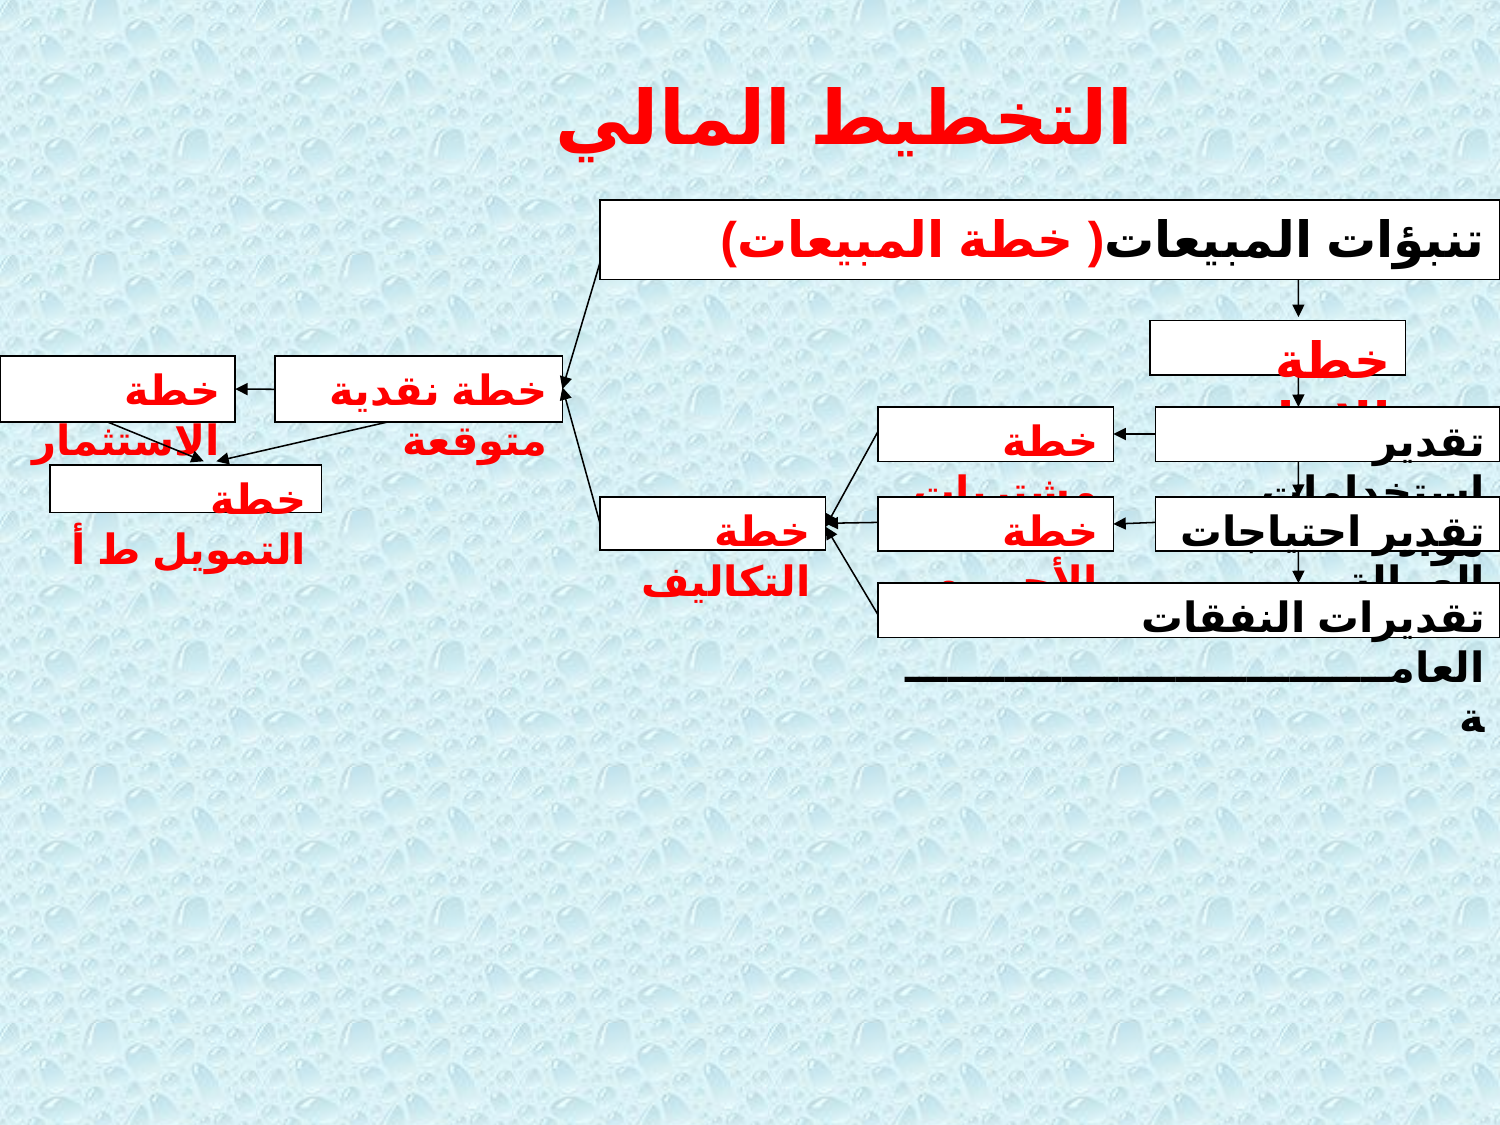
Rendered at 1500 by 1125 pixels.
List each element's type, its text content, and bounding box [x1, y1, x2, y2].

text_box التخطيط المالي [540, 62, 1168, 168]
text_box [0, 199, 1500, 638]
